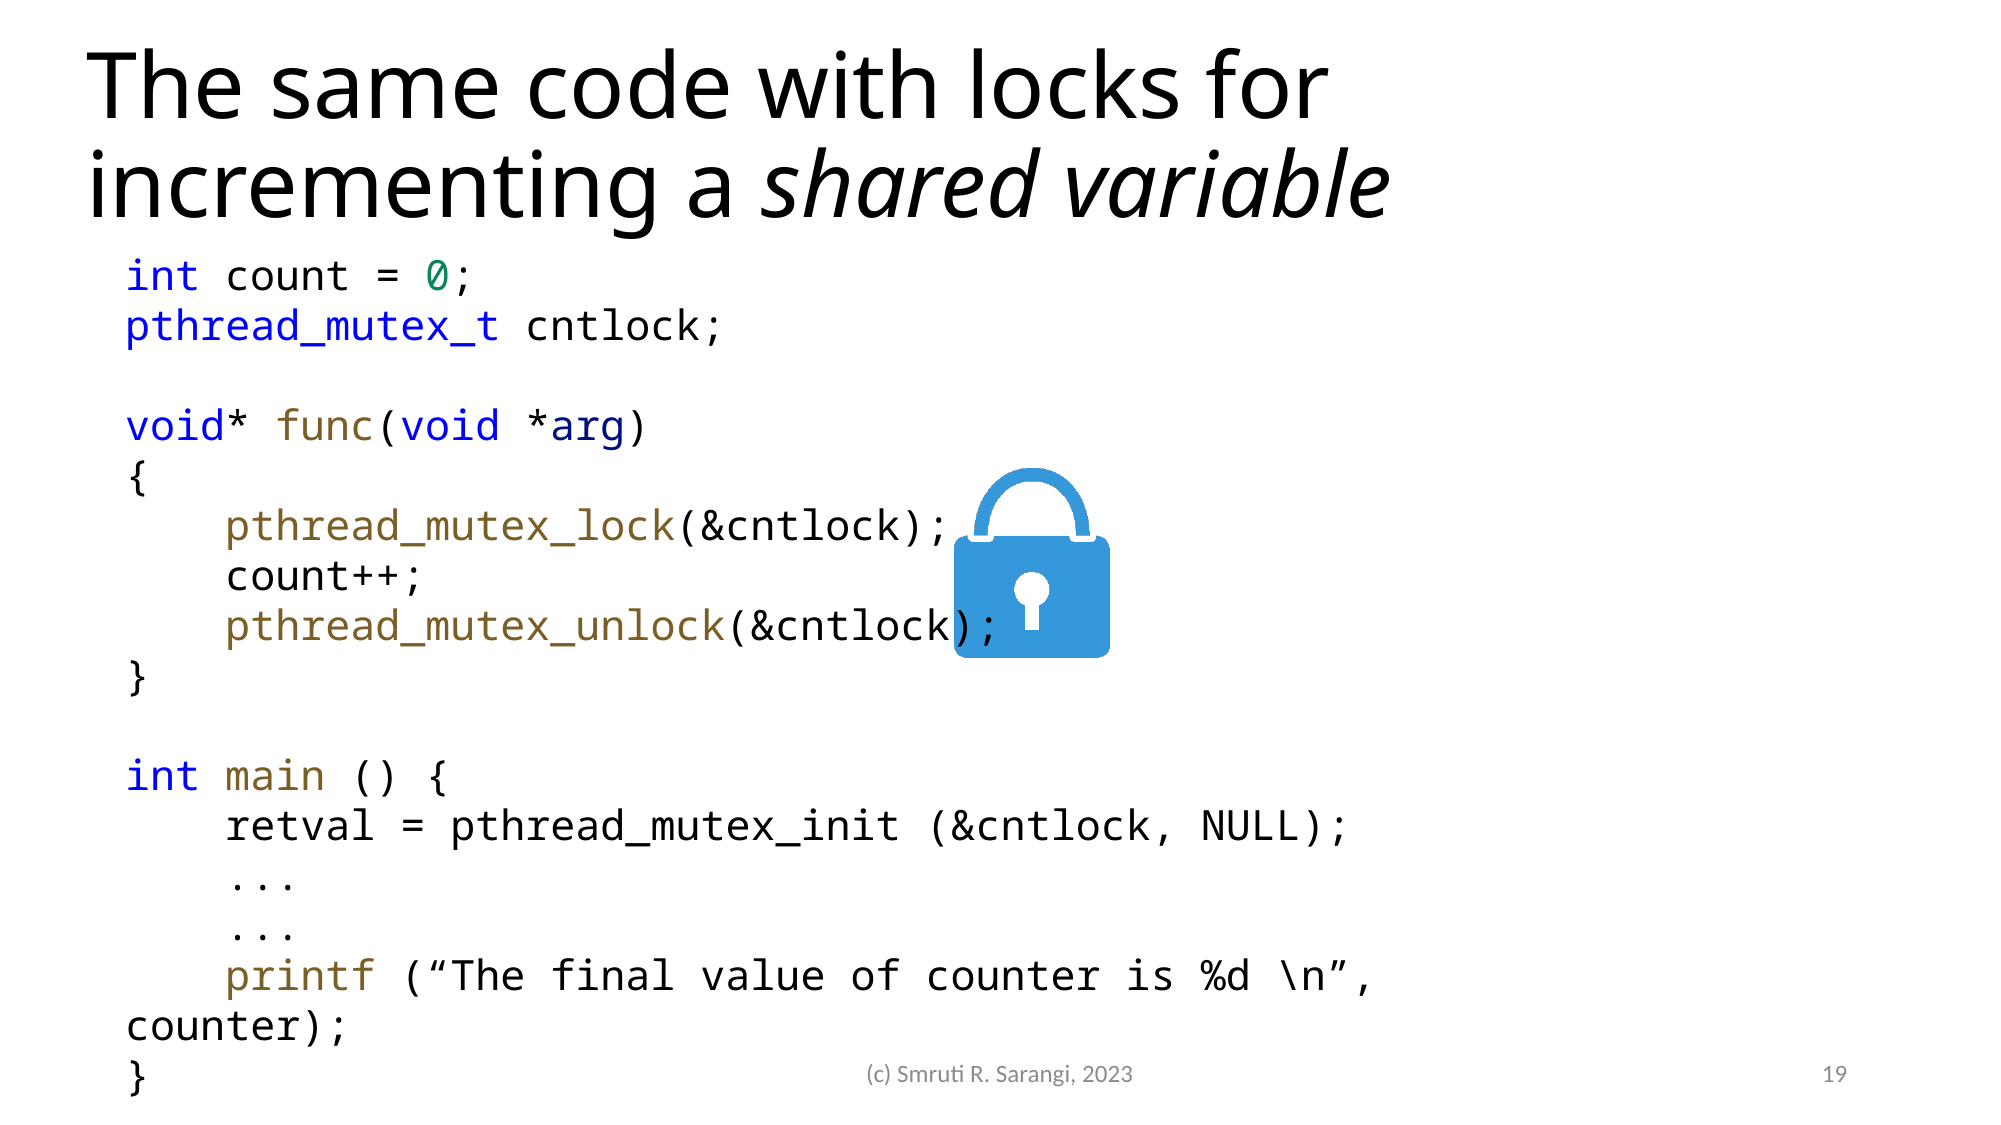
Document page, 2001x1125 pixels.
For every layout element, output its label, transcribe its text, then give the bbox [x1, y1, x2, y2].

title The same code with locks for incrementing a shared variable [71, 29, 1796, 248]
slide_number 19 [1596, 1042, 1863, 1103]
picture [933, 464, 1130, 661]
text_box int count = 0; pthread_mutex_t cntlock; void* func(void *arg) { pthread_mutex_lock(&cntlock); count++; pthread_mutex_unlock(&cntlock); } int main () { retval = pthread_mutex_init (&cntlock, NULL); ... ... printf (“The final value of counter is %d \n”, counter); } [110, 241, 1596, 1125]
